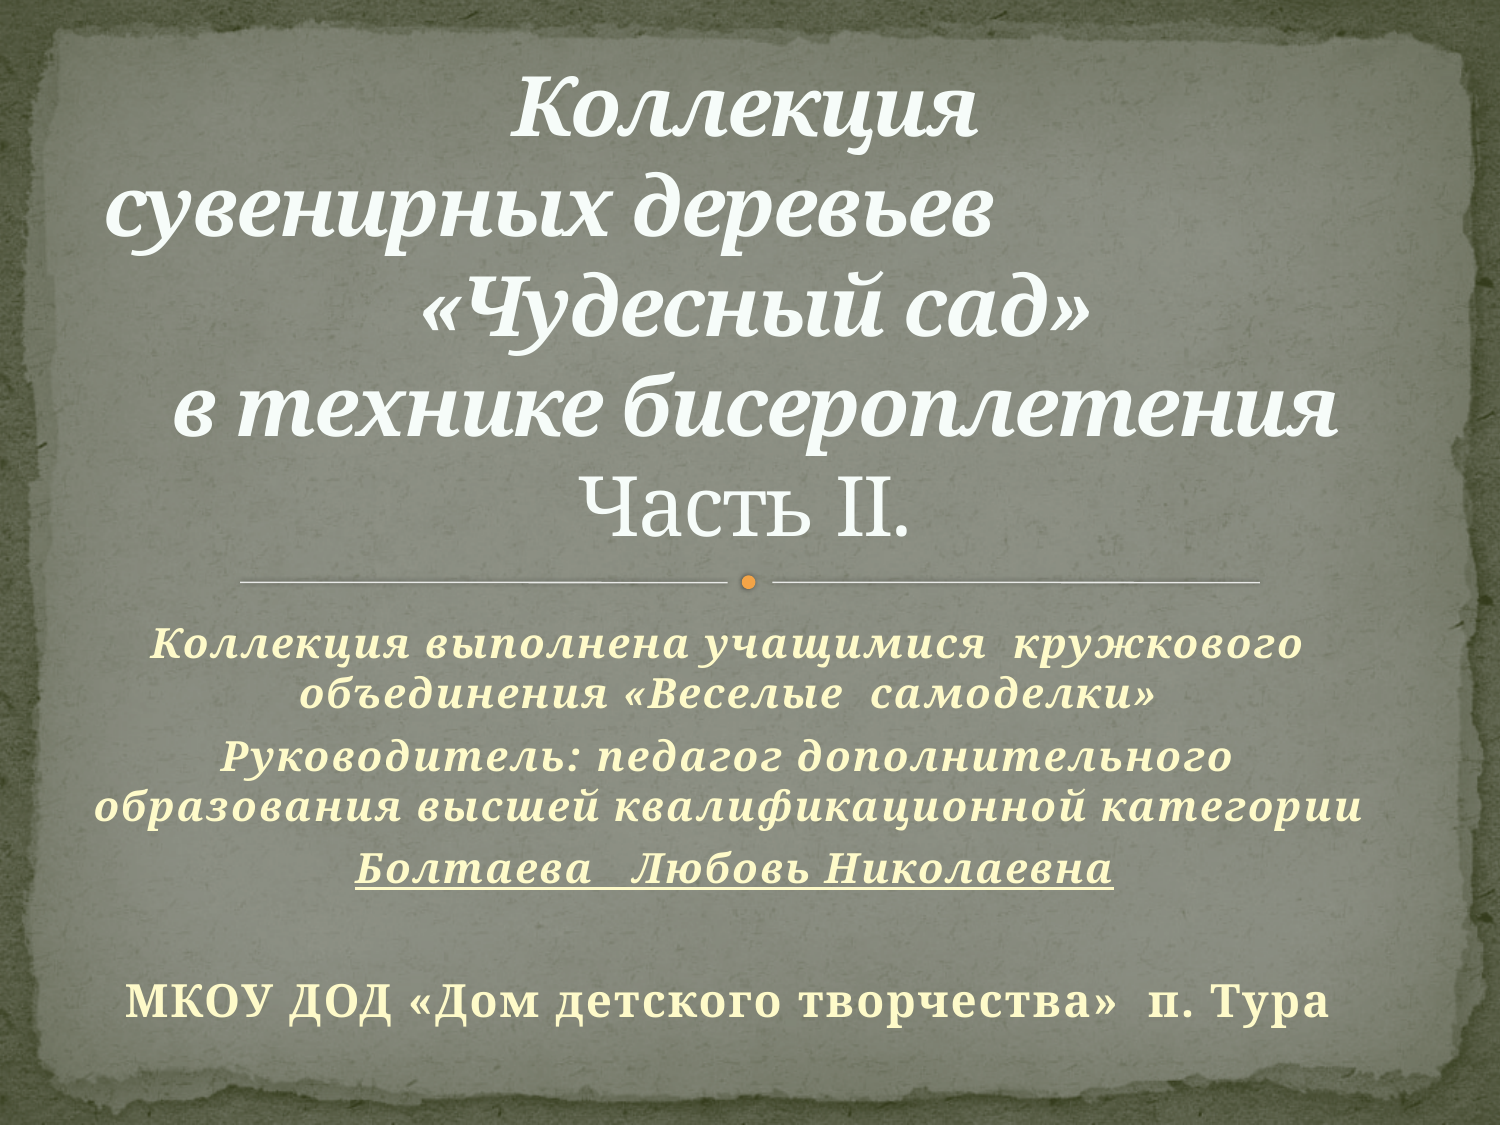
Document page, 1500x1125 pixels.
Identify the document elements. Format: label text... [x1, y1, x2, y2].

subtitle Коллекция выполнена учащимися кружкового объединения «Веселые самоделки» Руководитель: педагог дополнительного образования высшей квалификационной категории Болтаева Любовь Николаевна МКОУ ДОД «Дом детского творчества» п. Тура [46, 609, 1410, 1058]
title Коллекция сувенирных деревьев «Чудесный сад» в технике бисероплетения Часть II. [74, 140, 1438, 561]
